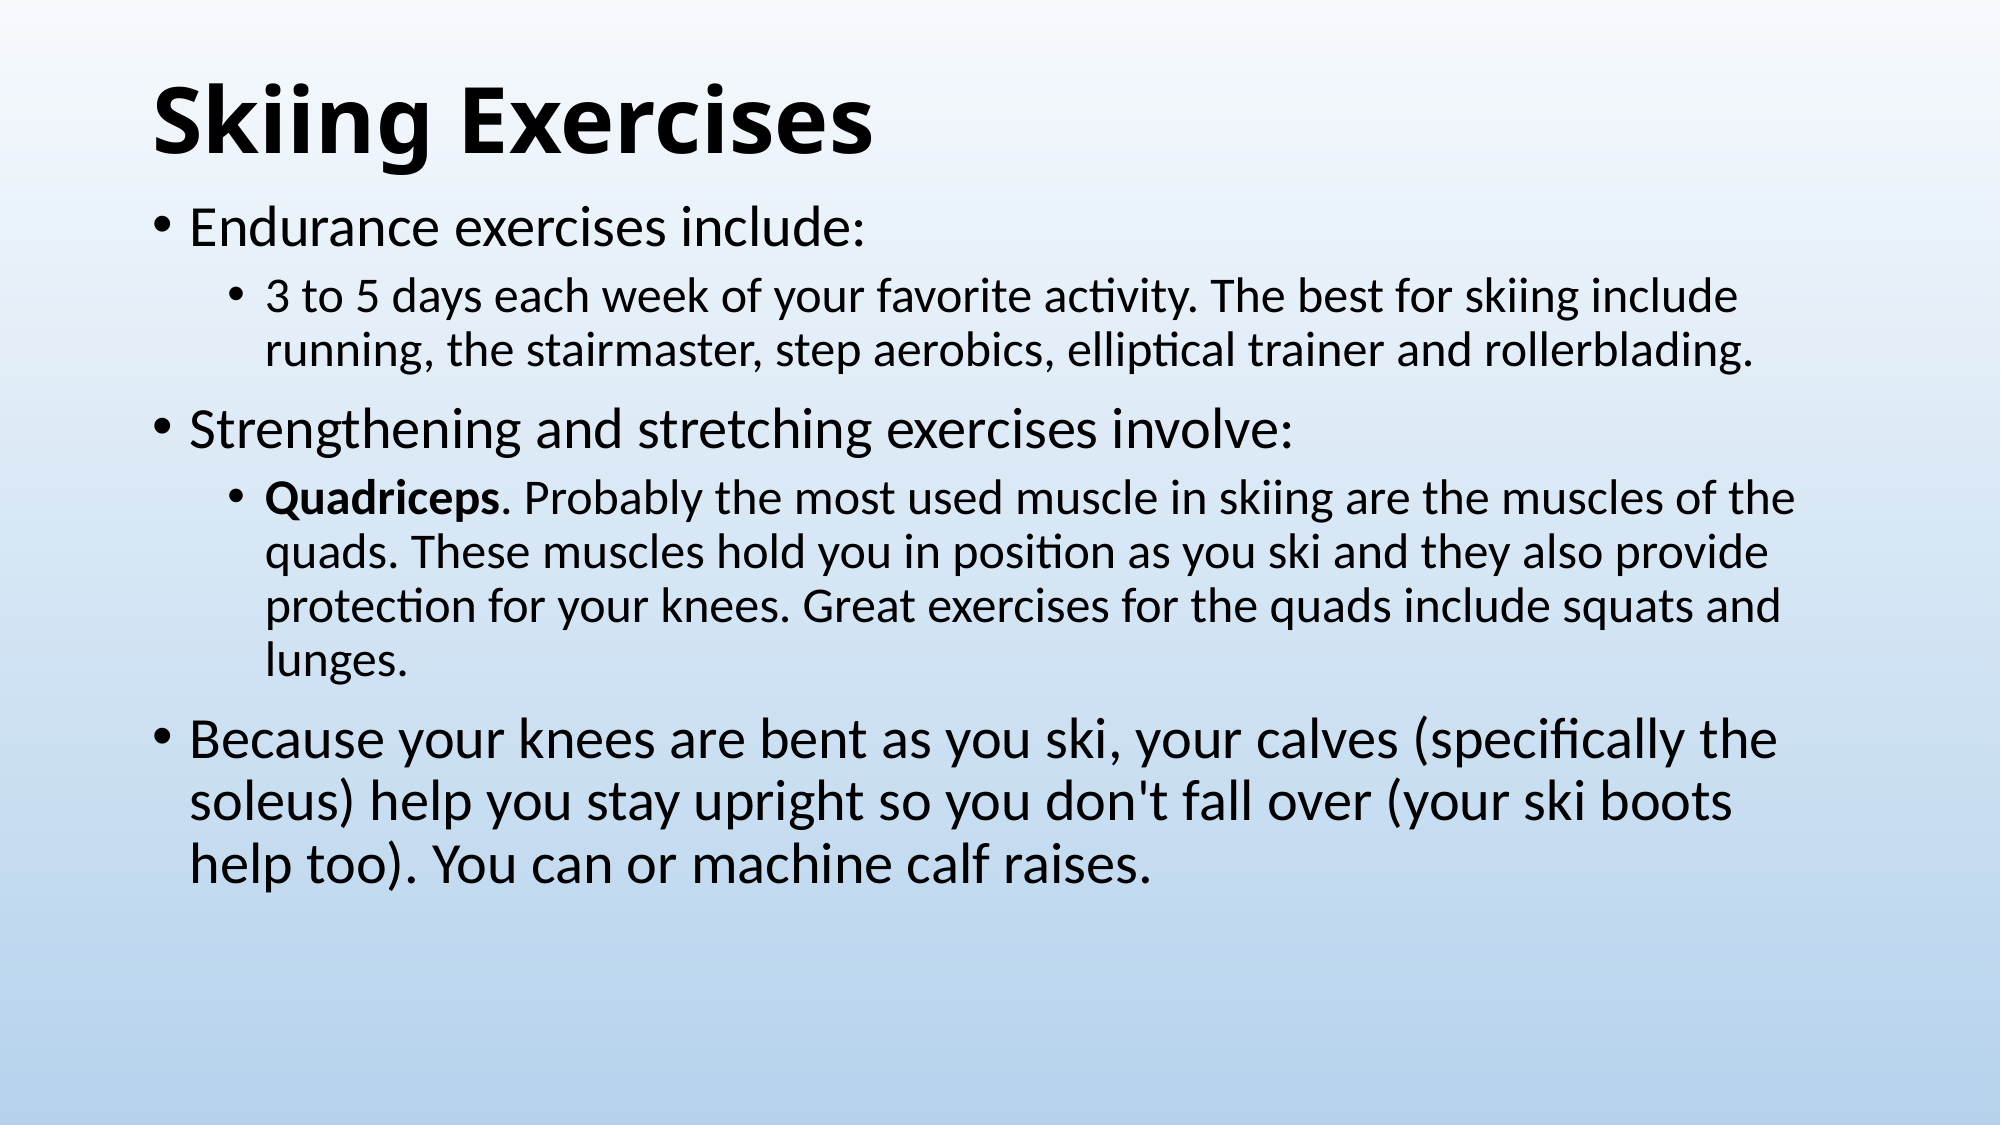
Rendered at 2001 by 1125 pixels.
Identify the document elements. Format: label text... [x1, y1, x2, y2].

title Skiing Exercises [137, 59, 1863, 188]
list Endurance exercises include: 3 to 5 days each week of your favorite activity. The best for skiing include running, the stairmaster, step aerobics, elliptical trainer and rollerblading. Strengthening and stretching exercises involve: Quadriceps. Probably the most used muscle in skiing are the muscles of the quads. These muscles hold you in position as you ski and they also provide protection for your knees. Great exercises for the quads include squats and lunges. Because your knees are bent as you ski, your calves (specifically the soleus) help you stay upright so you don't fall over (your ski boots help too). You can or machine calf raises. [137, 188, 1863, 1014]
